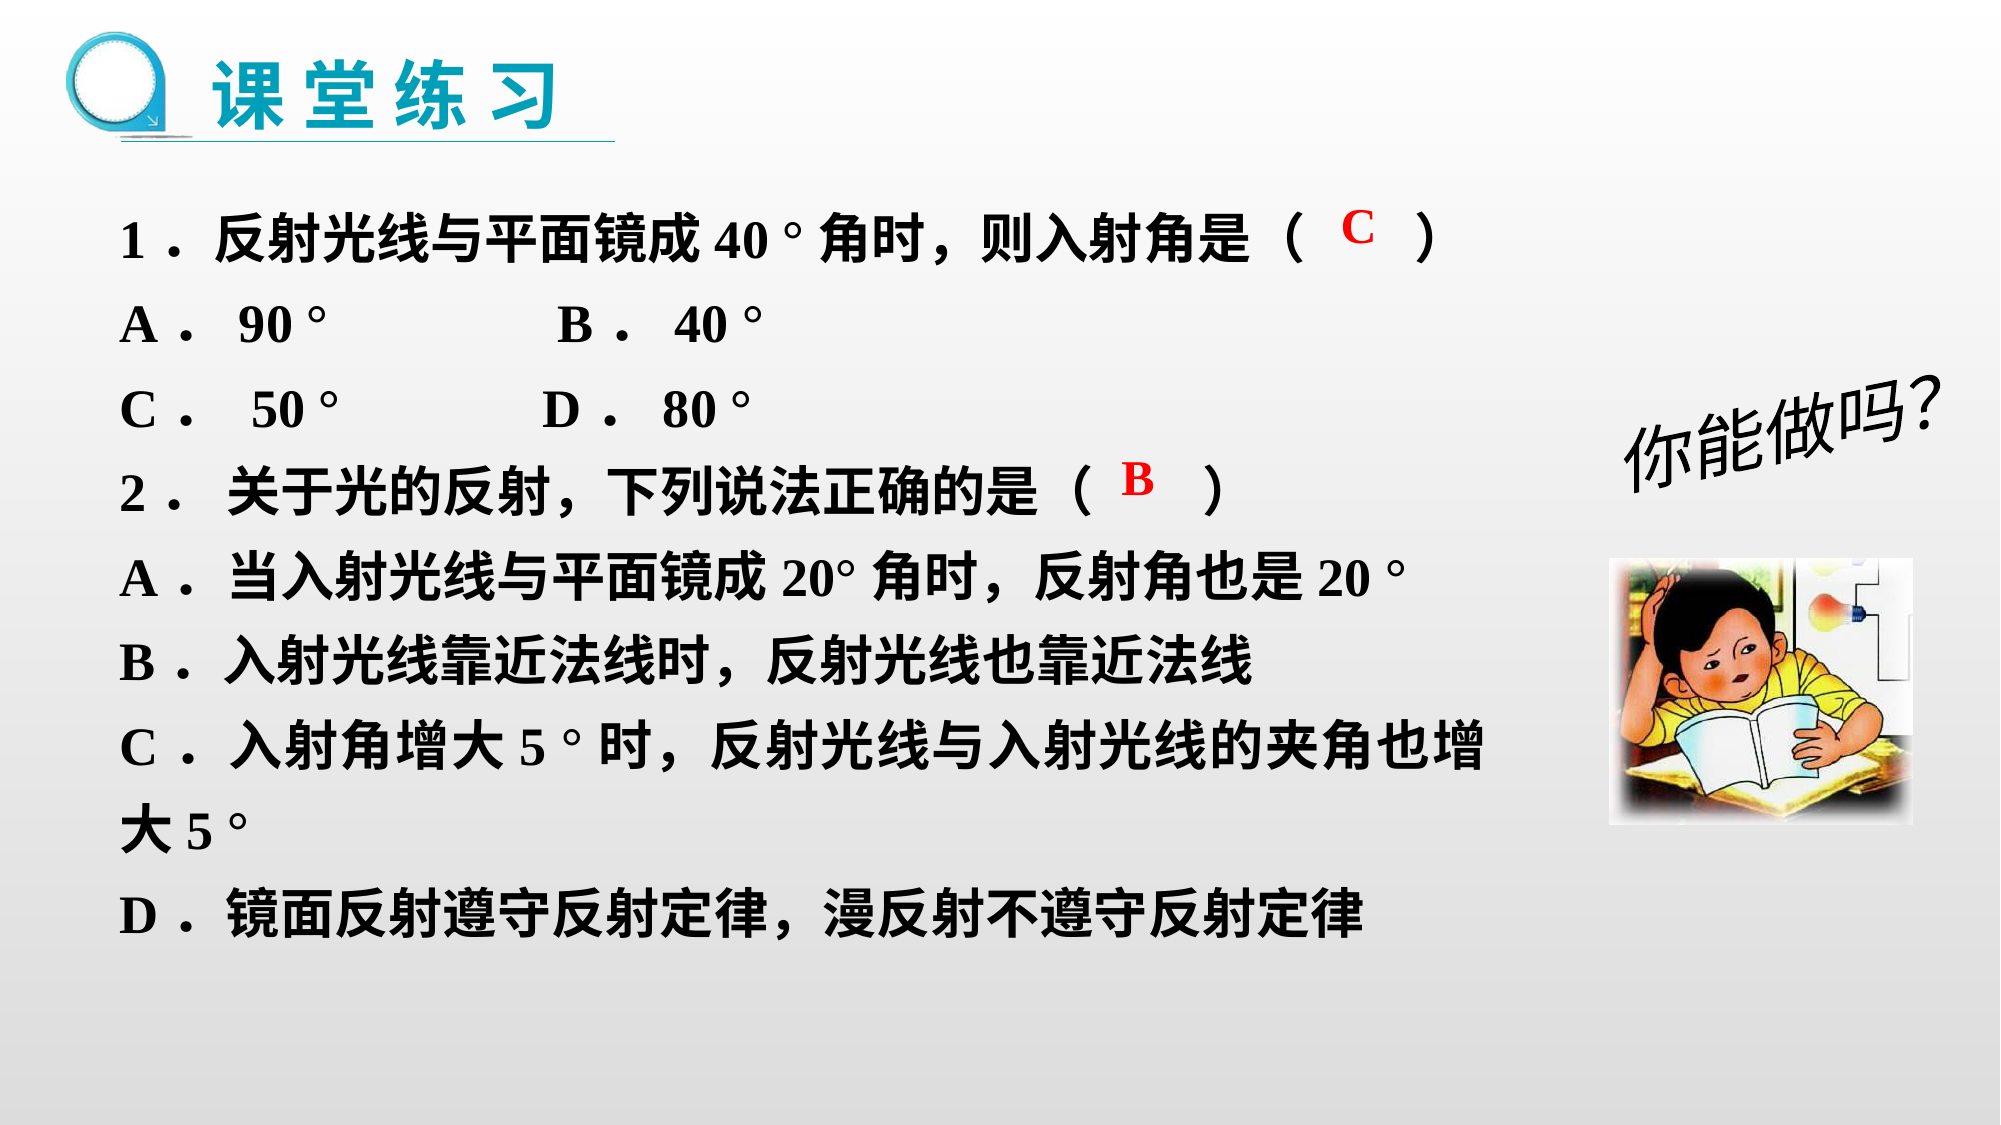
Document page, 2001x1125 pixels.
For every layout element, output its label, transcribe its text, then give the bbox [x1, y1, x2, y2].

text_box C [1325, 186, 1514, 261]
text_box 1．反射光线与平面镜成40 °角时，则入射角是（ ） A．90 ° B．40 ° C． 50 ° D．80 ° 2． 关于光的反射，下列说法正确的是（ ） A．当入射光线与平面镜成20°角时，反射角也是20 ° B．入射光线靠近法线时，反射光线也靠近法线 C．入射角增大5 °时，反射光线与入射光线的夹角也增大5 ° D．镜面反射遵守反射定律，漫反射不遵守反射定律 [104, 177, 1502, 1037]
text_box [66, 3, 640, 169]
picture [1609, 558, 1913, 825]
text_box B [1106, 438, 1295, 514]
